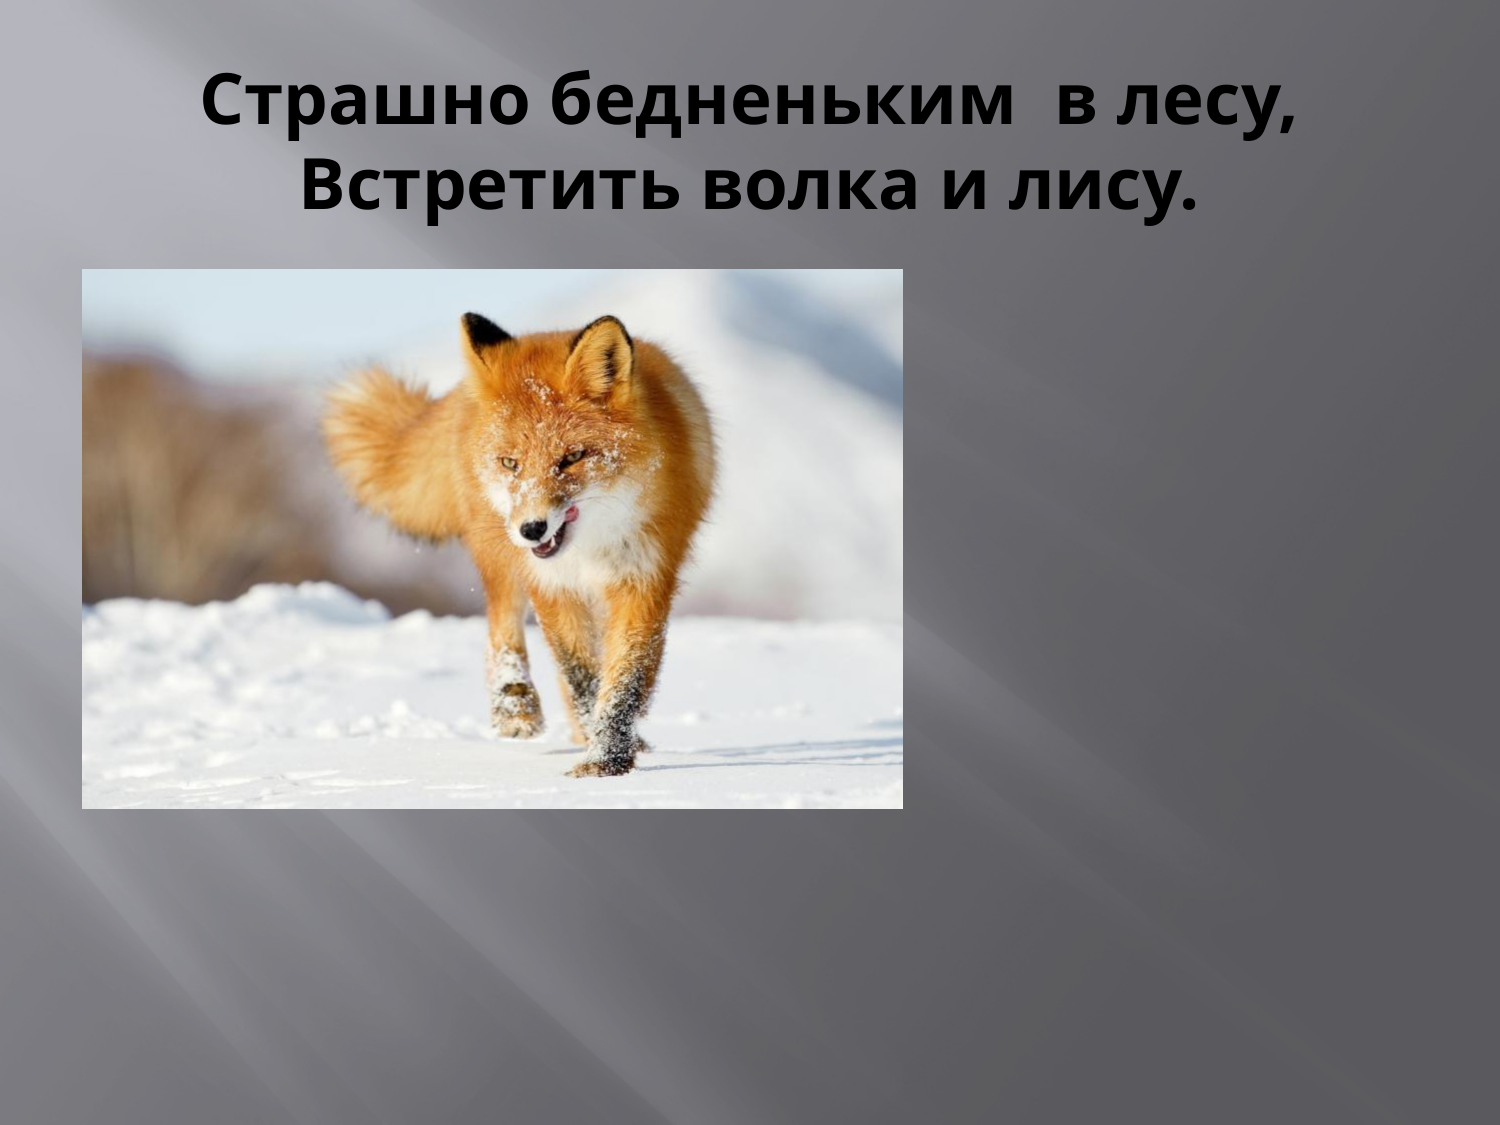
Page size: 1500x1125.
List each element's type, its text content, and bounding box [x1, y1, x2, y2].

title Страшно бедненьким в лесу, Встретить волка и лису. [75, 45, 1425, 233]
picture [81, 269, 903, 809]
